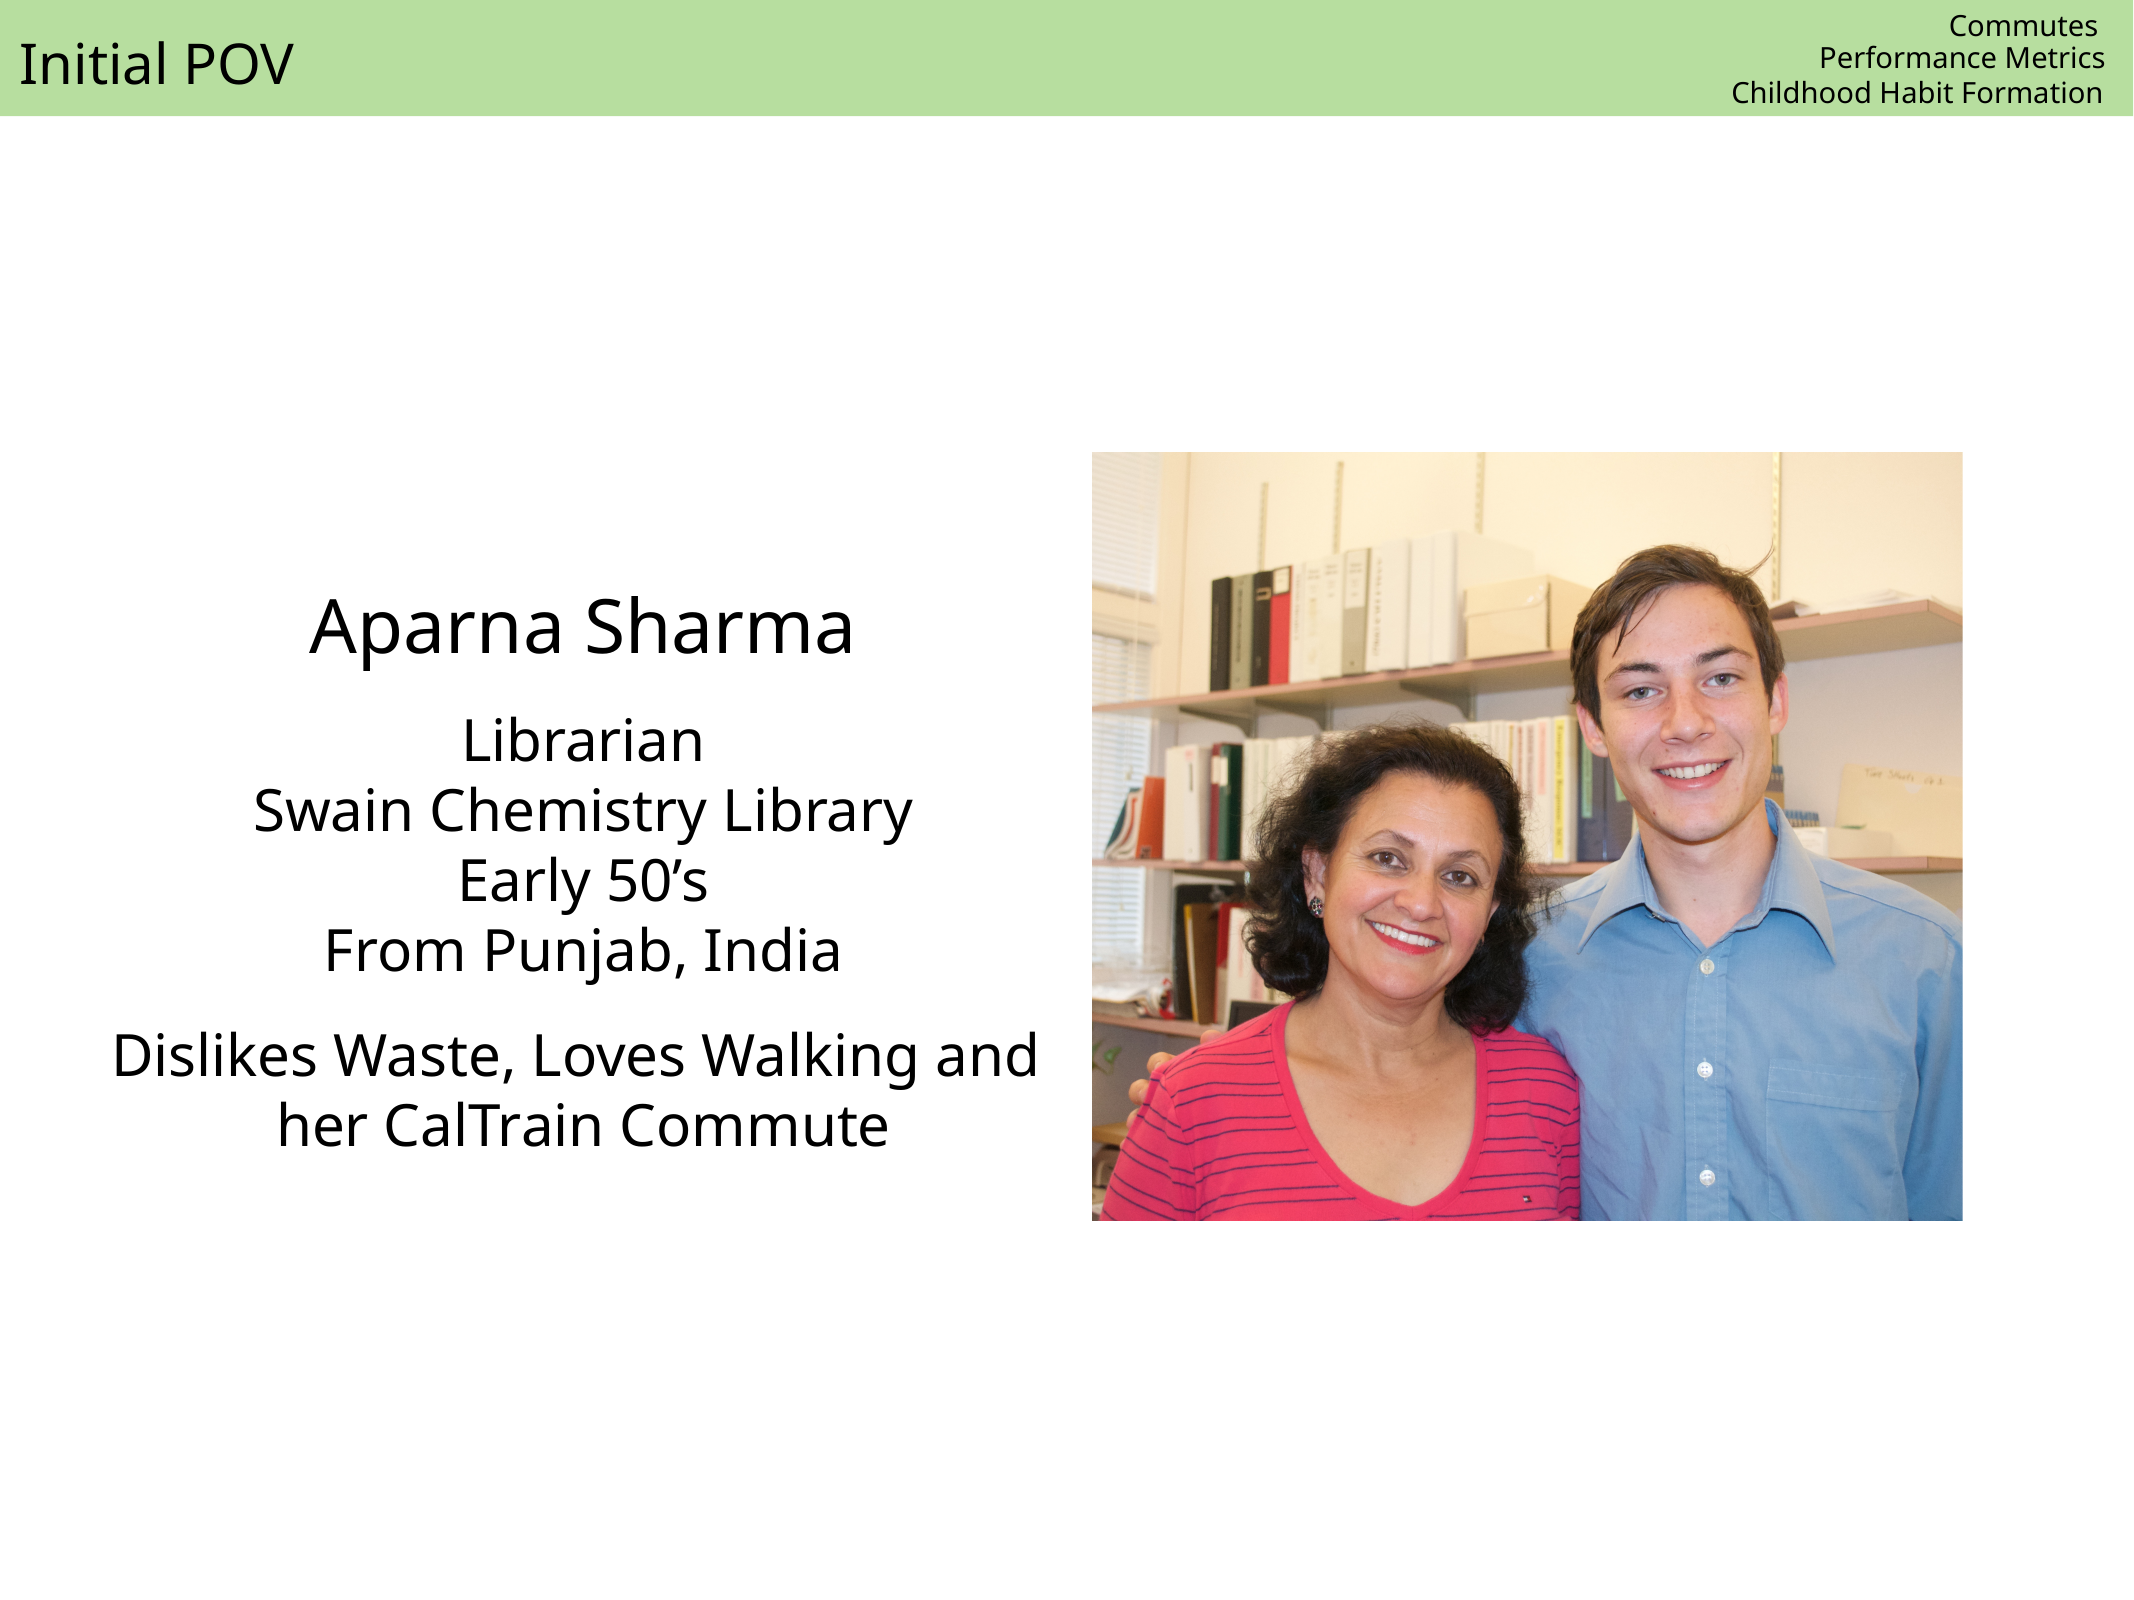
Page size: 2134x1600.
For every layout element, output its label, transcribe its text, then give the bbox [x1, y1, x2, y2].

text_box Performance Metrics [1819, 39, 2107, 75]
text_box Commutes [1948, 7, 2107, 39]
text_box Initial POV [11, 20, 303, 105]
text_box [0, 0, 2134, 117]
text_box Childhood Habit Formation [1731, 73, 2105, 109]
text_box Aparna Sharma Librarian Swain Chemistry Library Early 50’s From Punjab, India Dislikes Waste, Loves Walking and her CalTrain Commute [102, 569, 1064, 1167]
picture [1091, 452, 1963, 1222]
